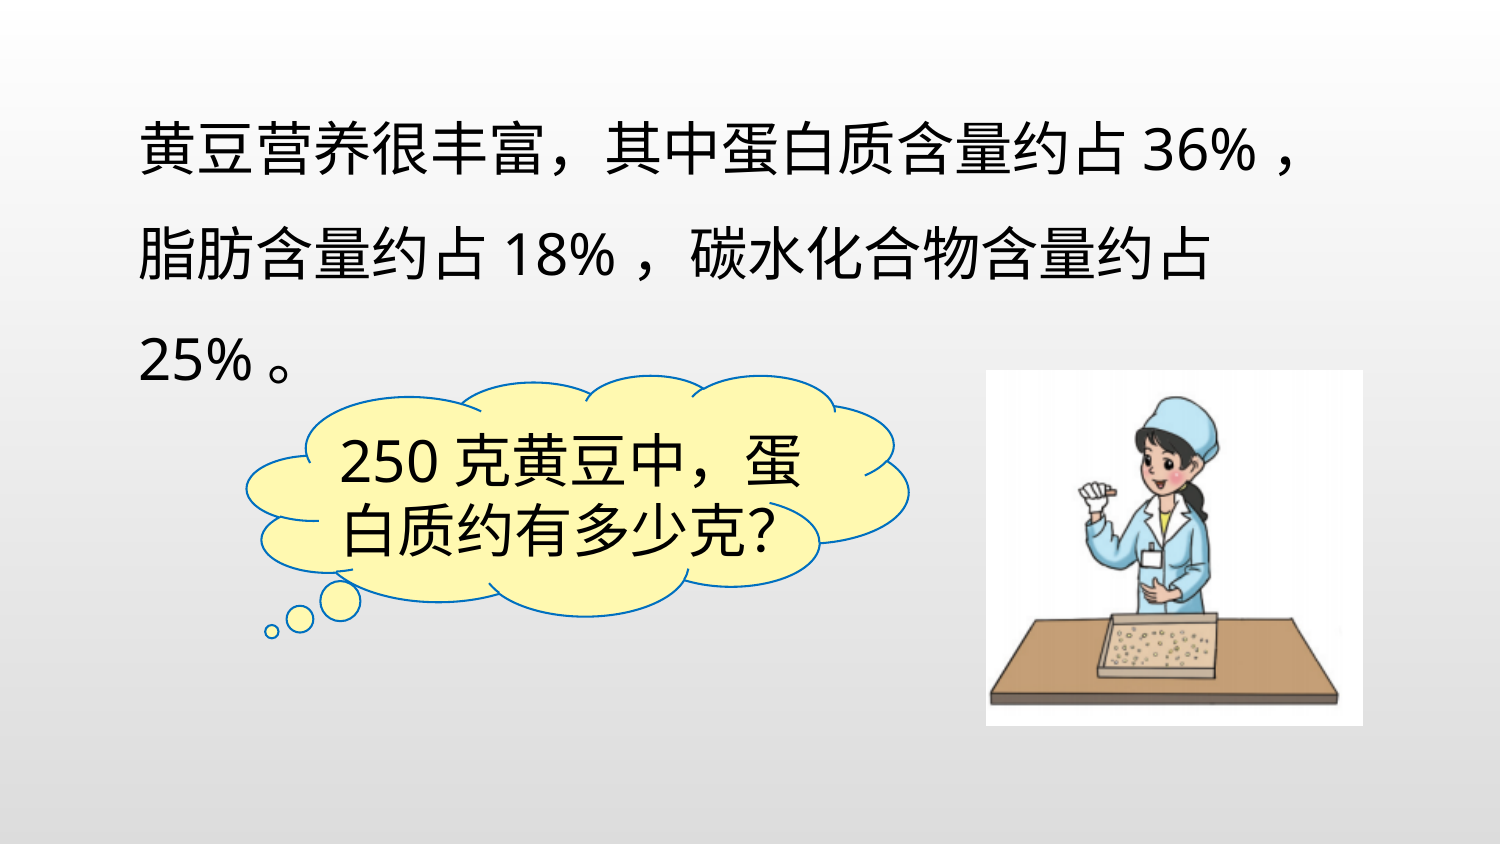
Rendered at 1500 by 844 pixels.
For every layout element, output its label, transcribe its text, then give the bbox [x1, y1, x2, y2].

text_box [285, 604, 315, 634]
picture [986, 370, 1363, 726]
text_box [245, 417, 800, 623]
text_box [325, 400, 910, 543]
text_box [264, 623, 280, 640]
text_box 黄豆营养很丰富，其中蛋白质含量约占36%，脂肪含量约占18%，碳水化合物含量约占25%。 [123, 70, 1400, 400]
text_box 250克黄豆中，蛋白质约有多少克？ [324, 417, 838, 572]
